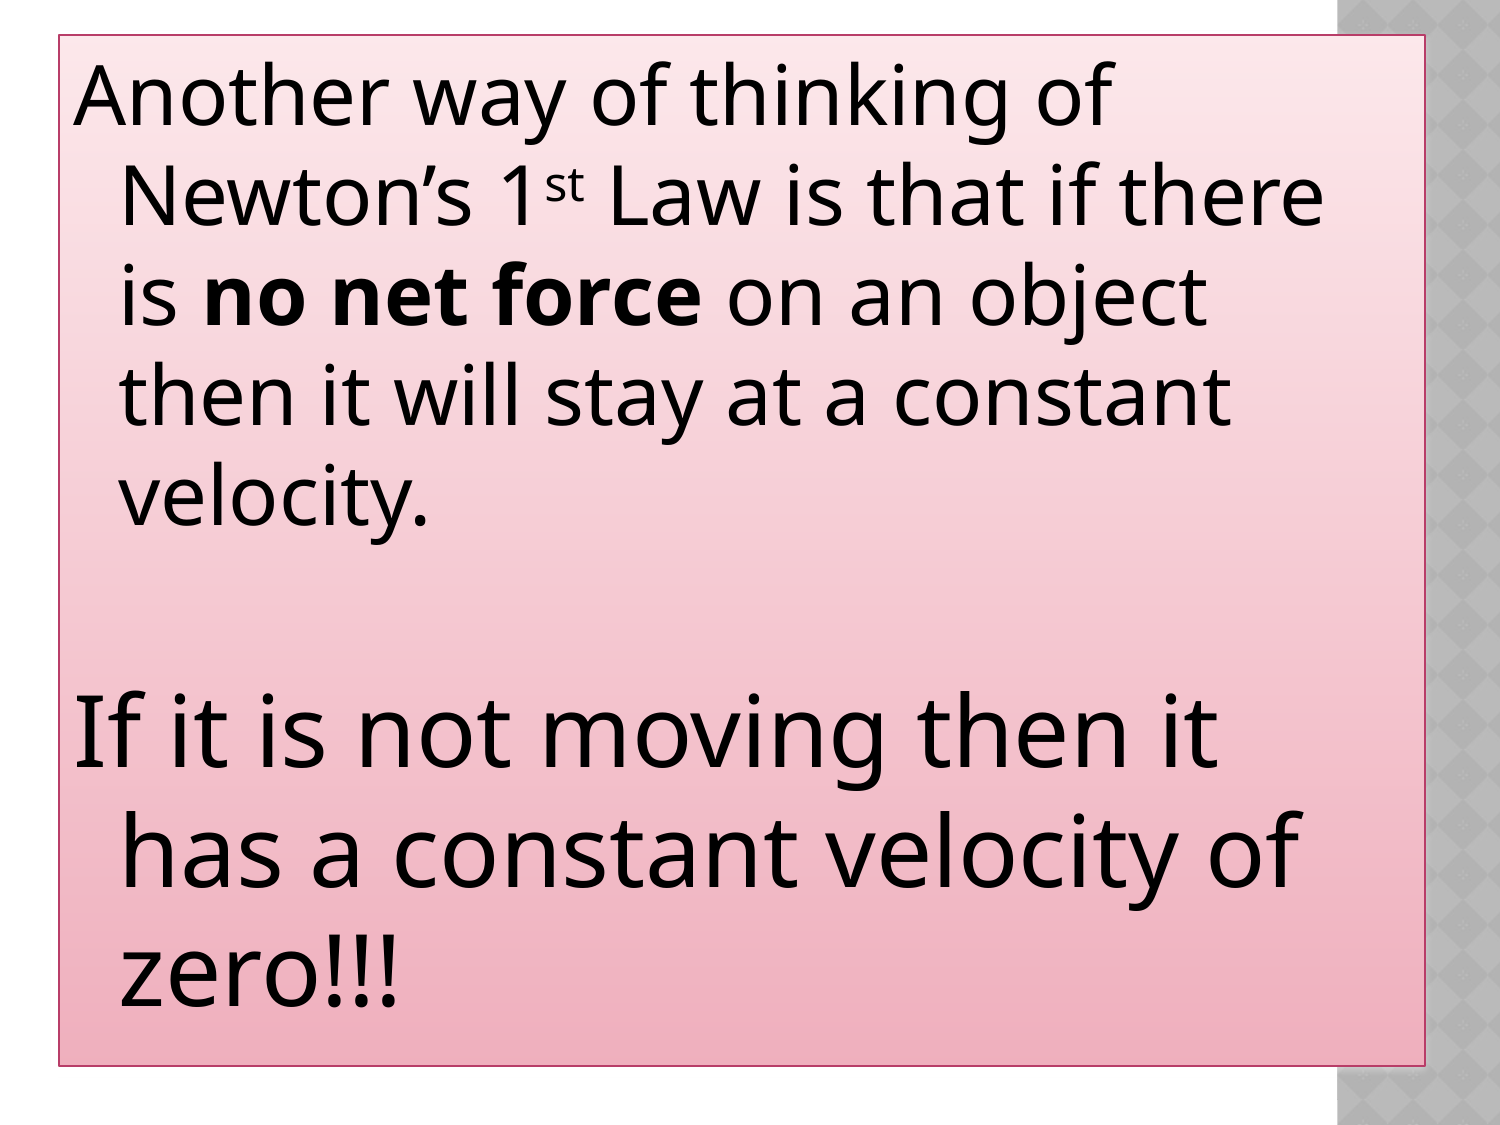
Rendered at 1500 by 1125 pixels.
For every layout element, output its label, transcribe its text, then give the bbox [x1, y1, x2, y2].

list Another way of thinking of Newton’s 1st Law is that if there is no net force on an object then it will stay at a constant velocity. If it is not moving then it has a constant velocity of zero!!! [58, 34, 1426, 1067]
